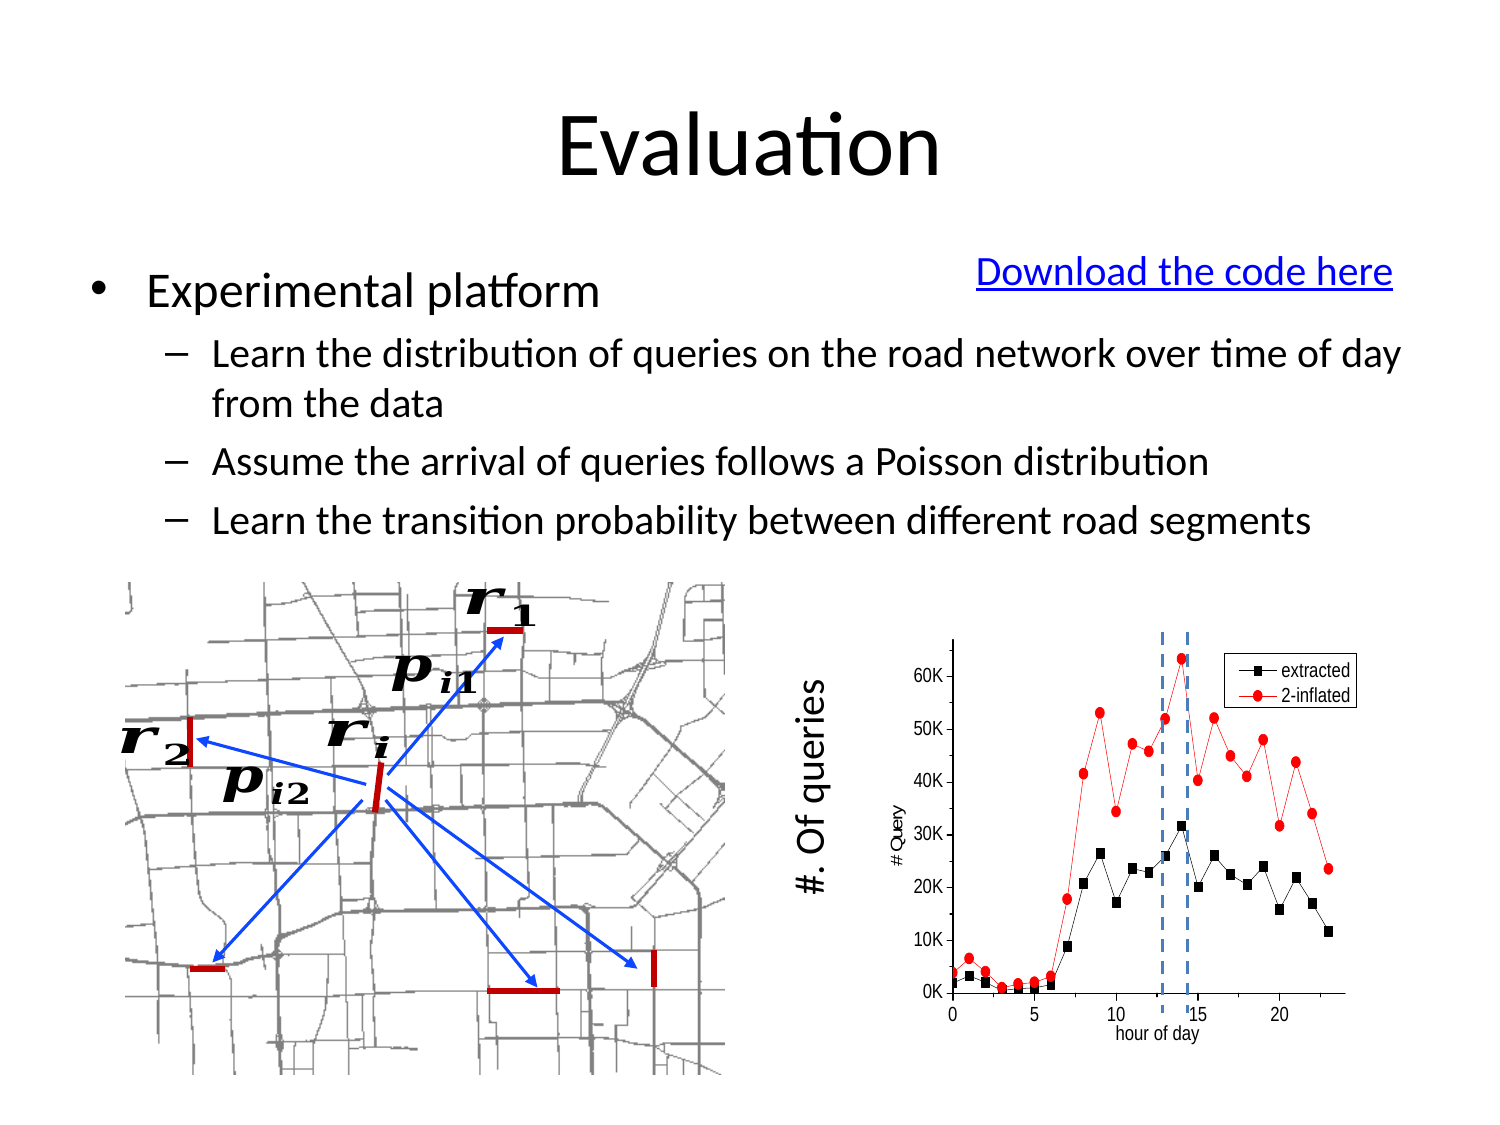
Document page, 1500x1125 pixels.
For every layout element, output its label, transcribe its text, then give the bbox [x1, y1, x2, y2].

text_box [116, 571, 655, 992]
title Evaluation [75, 45, 1425, 233]
list Experimental platform Learn the distribution of queries on the road network over time of day from the data Assume the arrival of queries follows a Poisson distribution Learn the transition probability between different road segments [75, 249, 1425, 631]
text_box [774, 582, 1426, 1076]
text_box Download the code here [910, 223, 1459, 314]
picture [124, 582, 726, 1076]
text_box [1162, 632, 1188, 1013]
